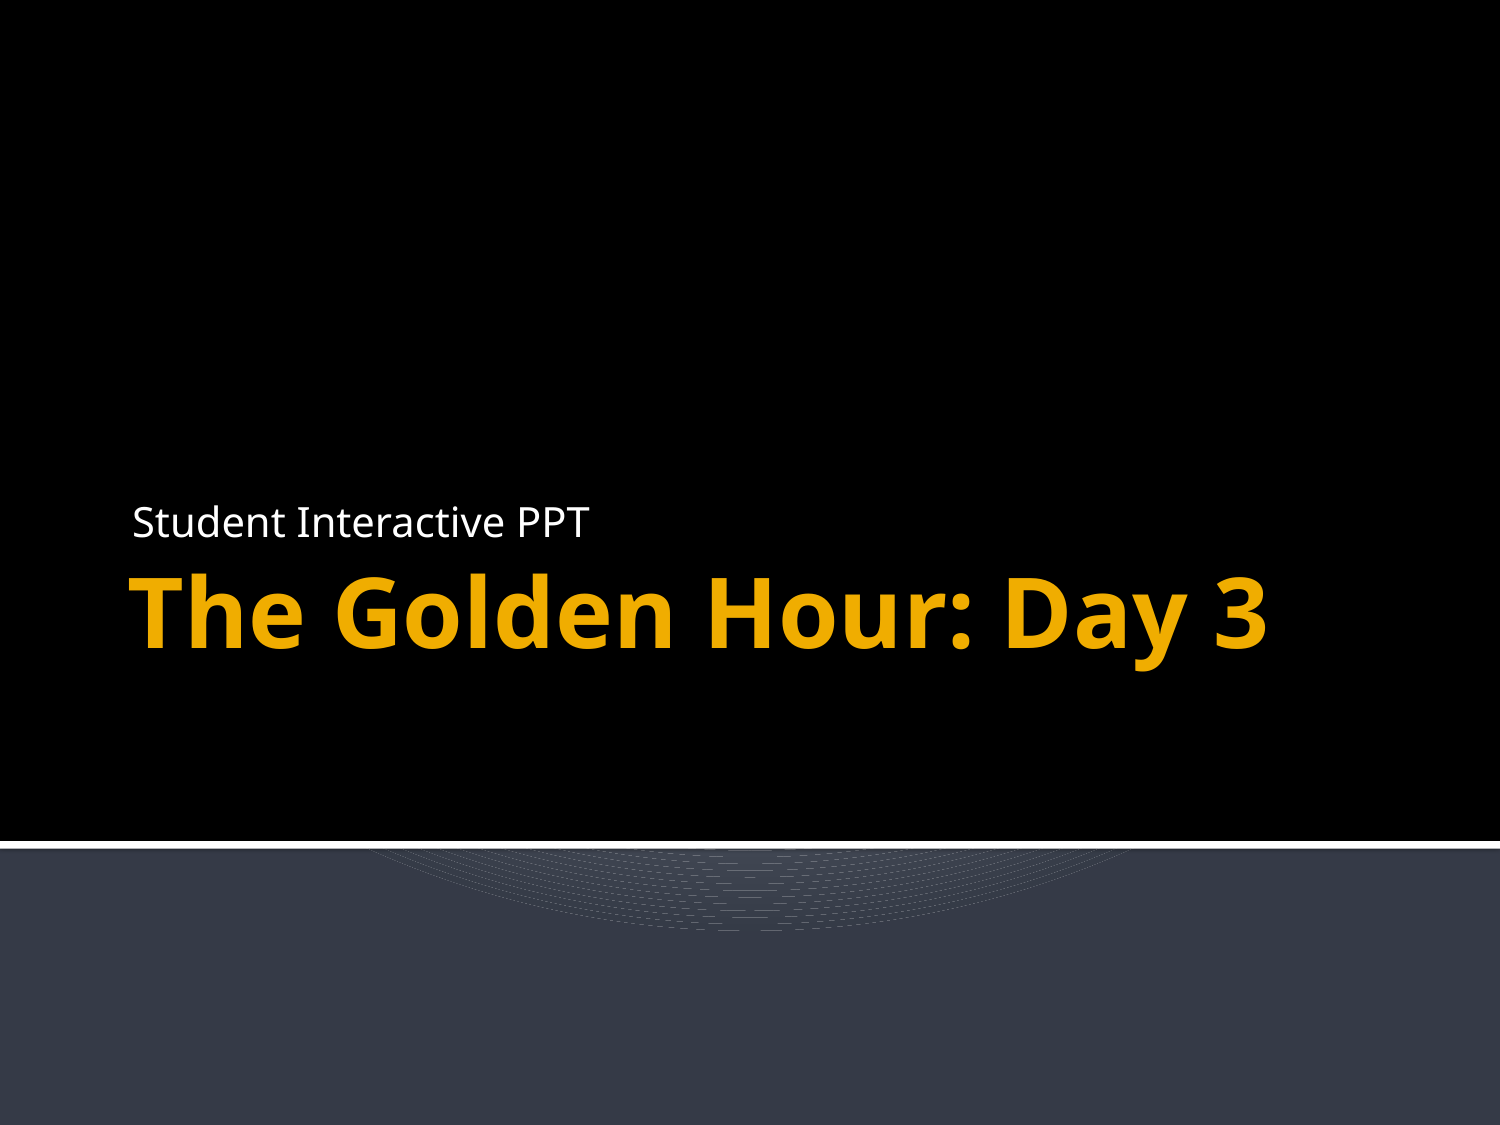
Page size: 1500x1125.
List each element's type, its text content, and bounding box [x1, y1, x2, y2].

title The Golden Hour: Day 3 [112, 550, 1438, 825]
subtitle Student Interactive PPT [112, 299, 1438, 546]
